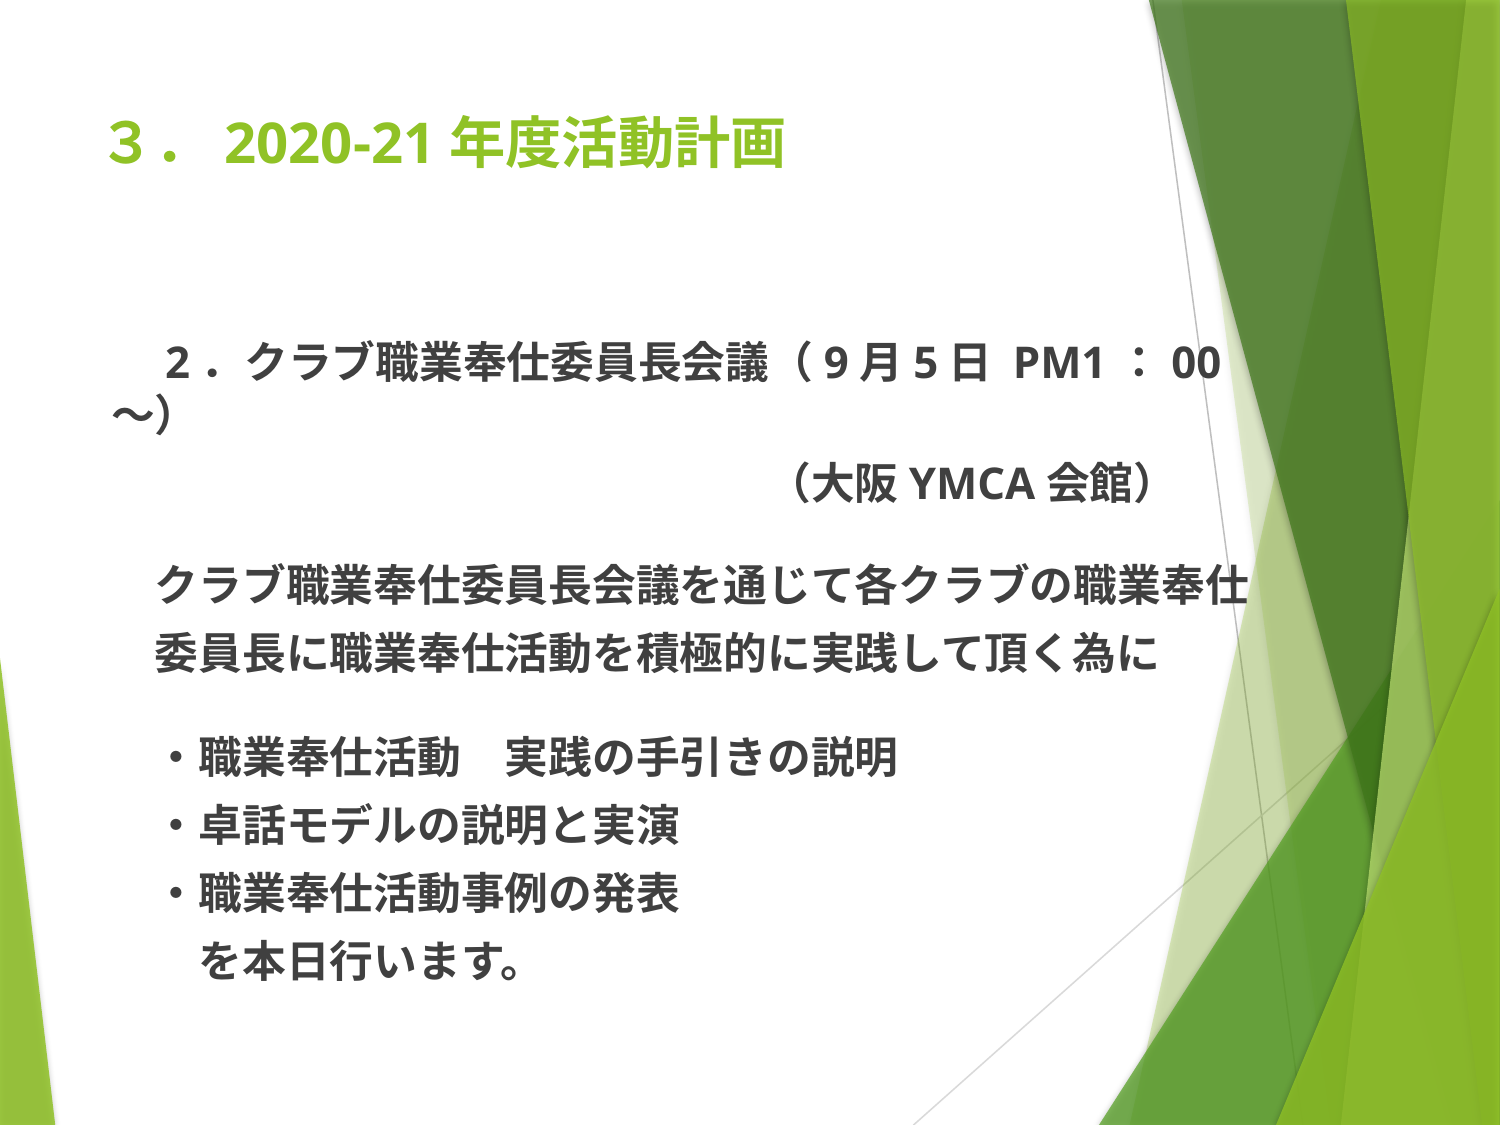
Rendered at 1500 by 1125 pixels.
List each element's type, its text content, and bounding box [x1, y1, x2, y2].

list 2．クラブ職業奉仕委員長会議（9月5日 PM1：00～） （大阪YMCA会館） クラブ職業奉仕委員長会議を通じて各クラブの職業奉仕 委員長に職業奉仕活動を積極的に実践して頂く為に ・職業奉仕活動 実践の手引きの説明 ・卓話モデルの説明と実演 ・職業奉仕活動事例の発表 を本日行います。 [96, 327, 1328, 985]
title ３．2020-21年度活動計画 [83, 99, 1141, 317]
